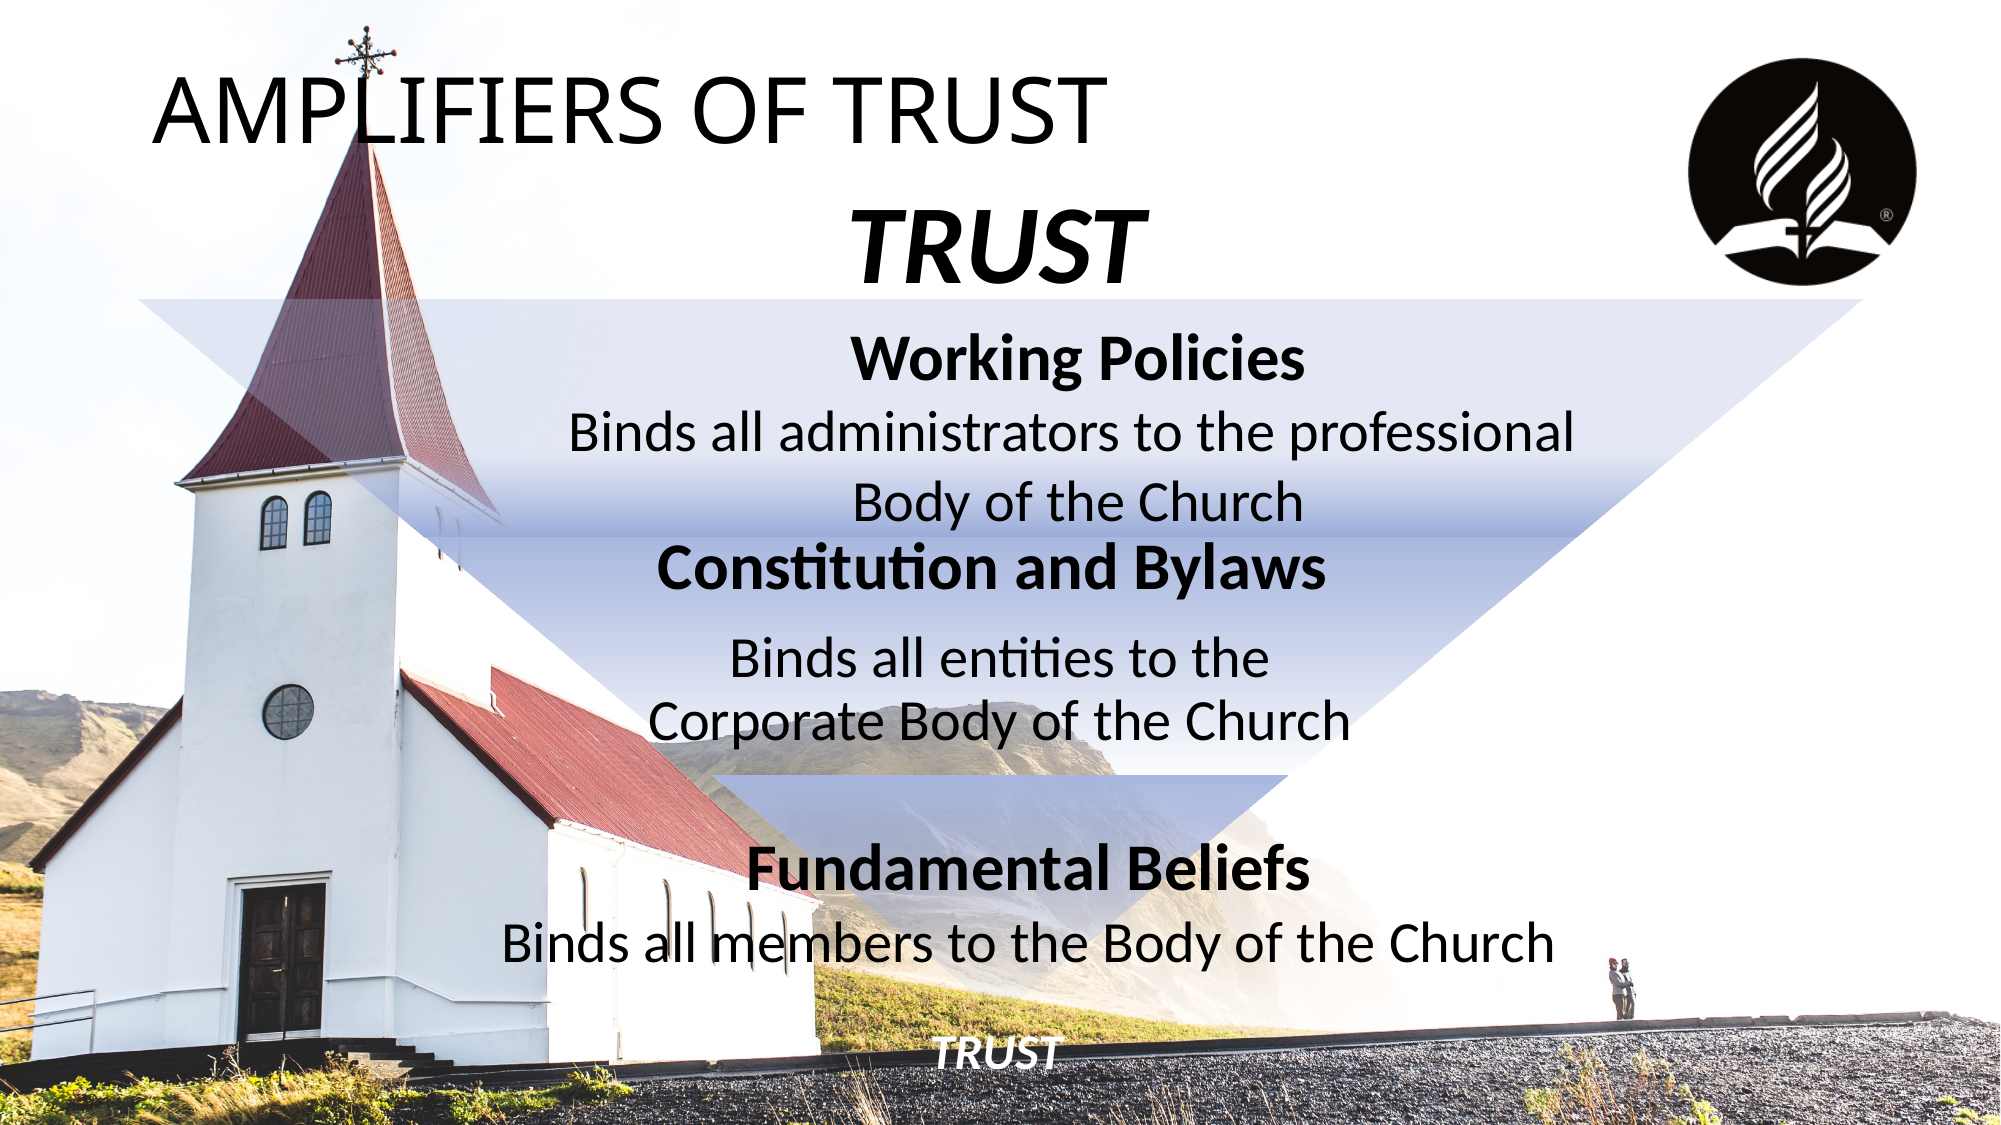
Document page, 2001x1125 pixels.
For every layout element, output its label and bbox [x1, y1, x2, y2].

picture [0, 0, 2001, 1125]
list [137, 299, 1863, 1015]
